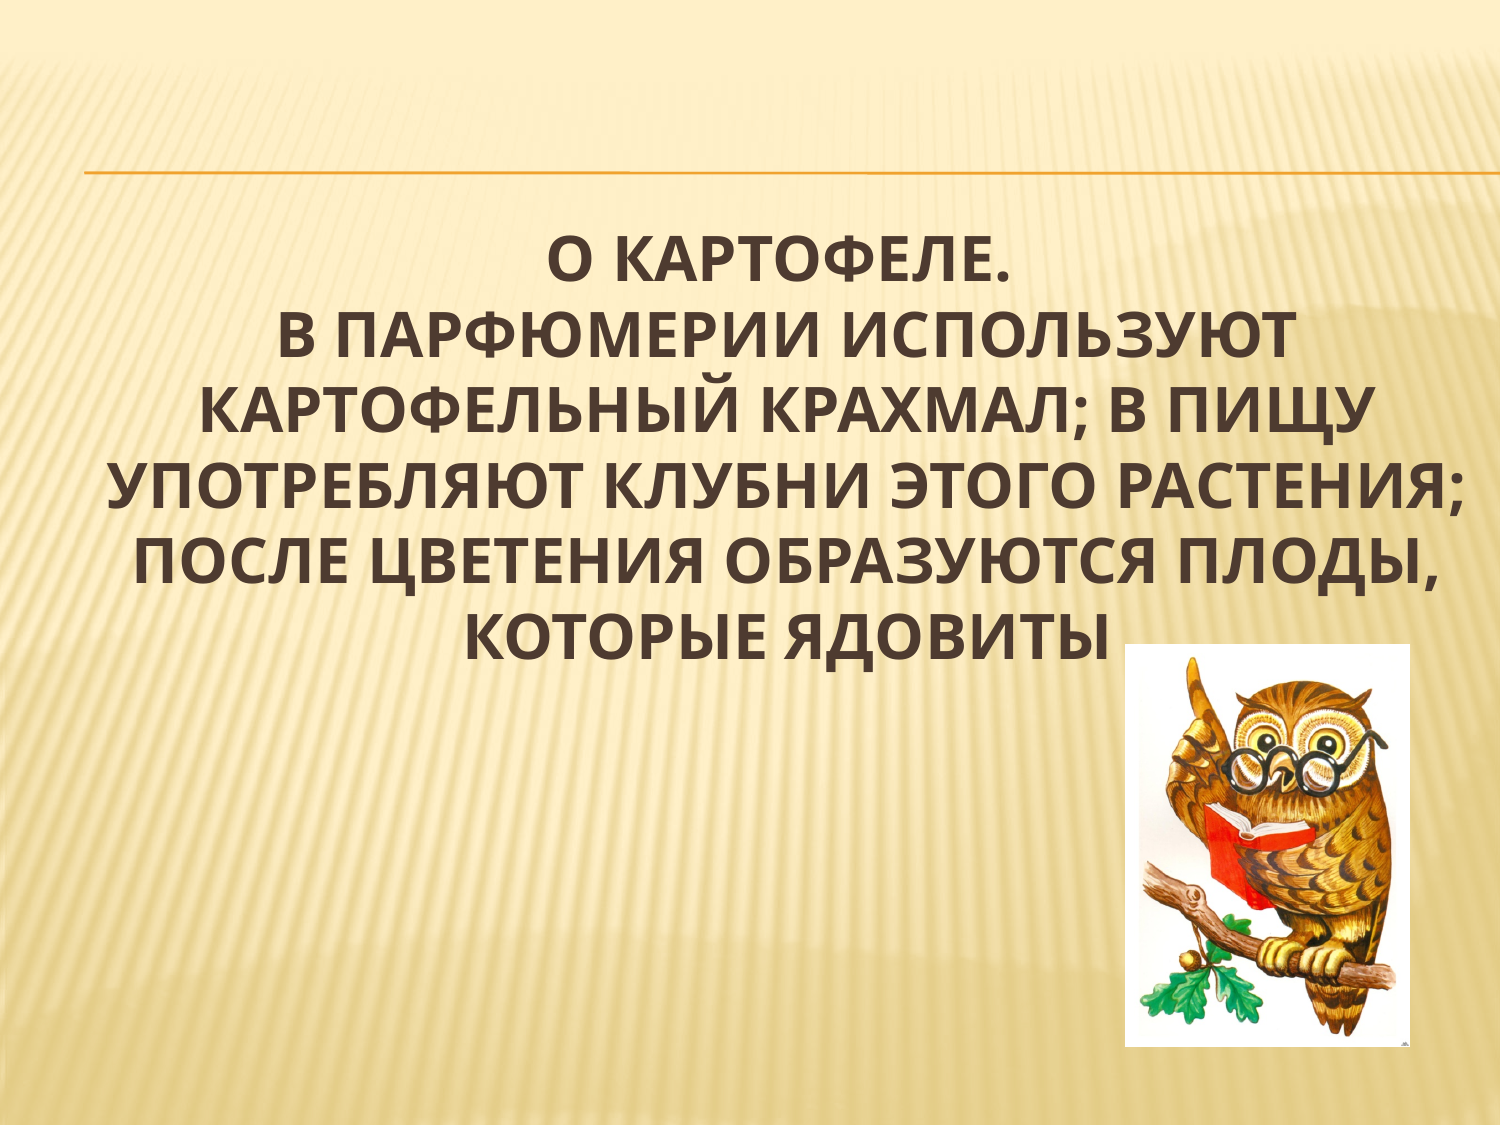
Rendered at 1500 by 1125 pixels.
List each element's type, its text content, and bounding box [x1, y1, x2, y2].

picture [1124, 644, 1410, 1048]
title О картофеле. В парфюмерии используют картофельный крахмал; в пищу употребляют клубни этого растения; после цветения образуются плоды, которые ядовиты [75, 187, 1500, 704]
